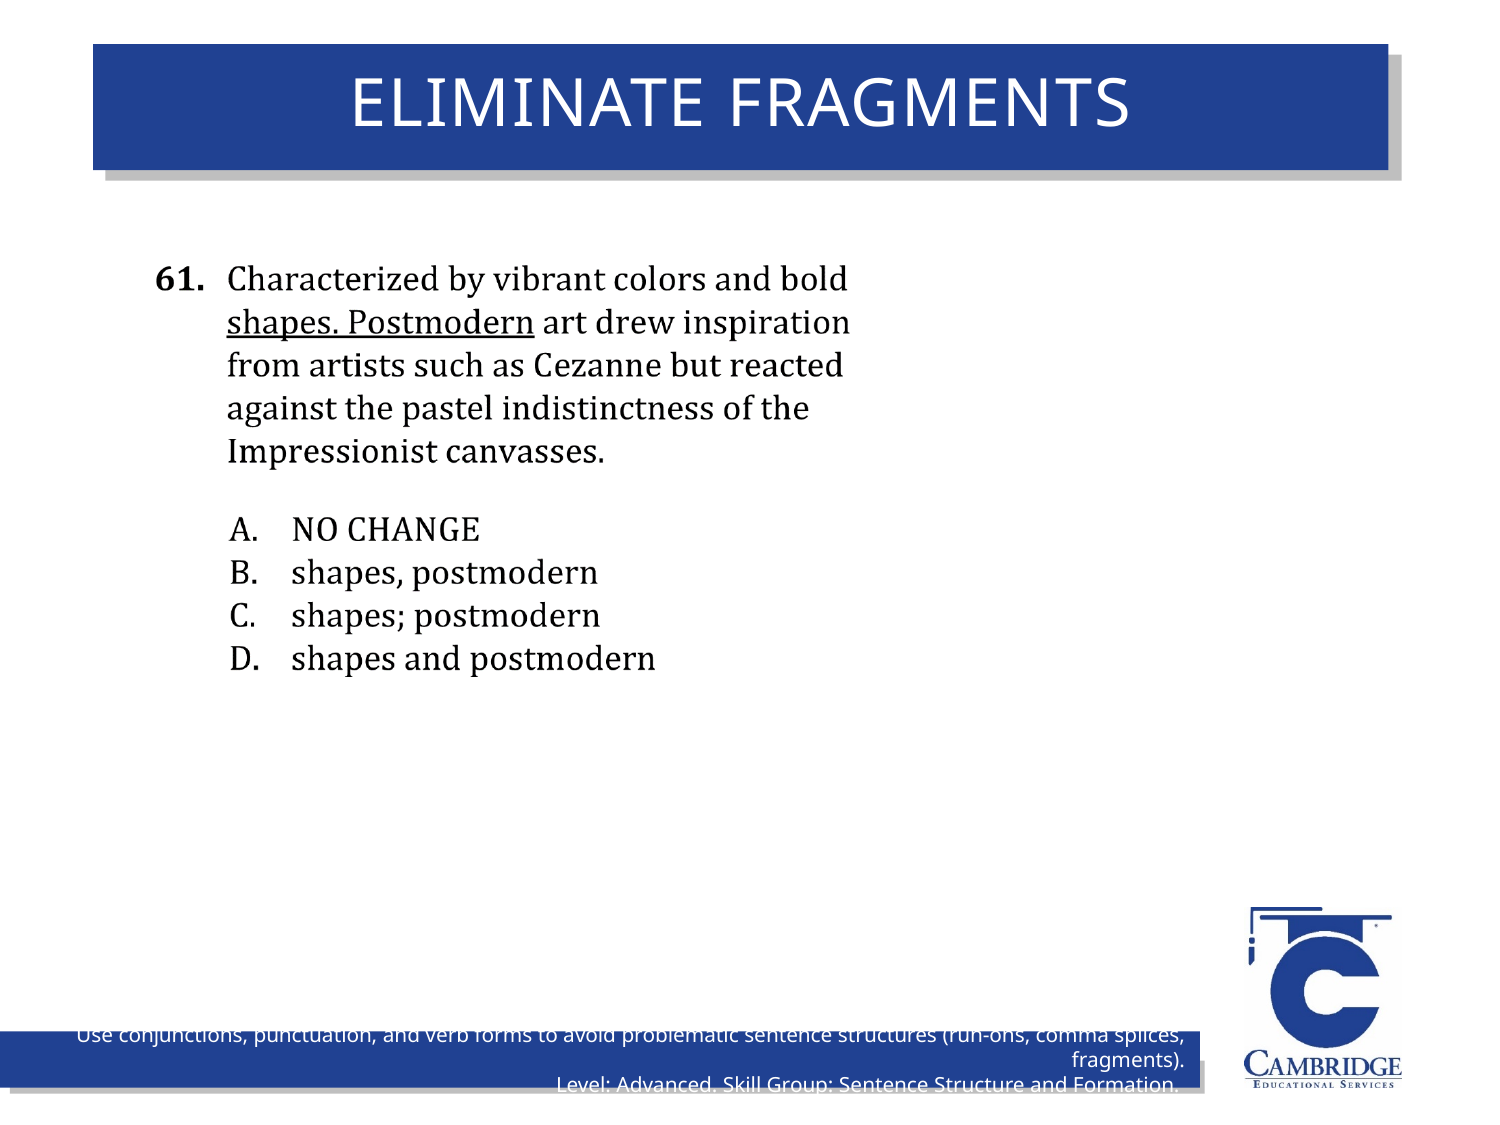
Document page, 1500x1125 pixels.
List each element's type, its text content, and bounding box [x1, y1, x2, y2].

picture [1244, 907, 1403, 1088]
text_box [104, 53, 1403, 182]
footer Use conjunctions, punctuation, and verb forms to avoid problematic sentence structures (run-ons, comma splices, fragments). Level: Advanced. Skill Group: Sentence Structure and Formation. [0, 1031, 1200, 1088]
picture [152, 253, 863, 683]
title Eliminate Fragments [93, 44, 1389, 171]
text_box [9, 1059, 1206, 1095]
